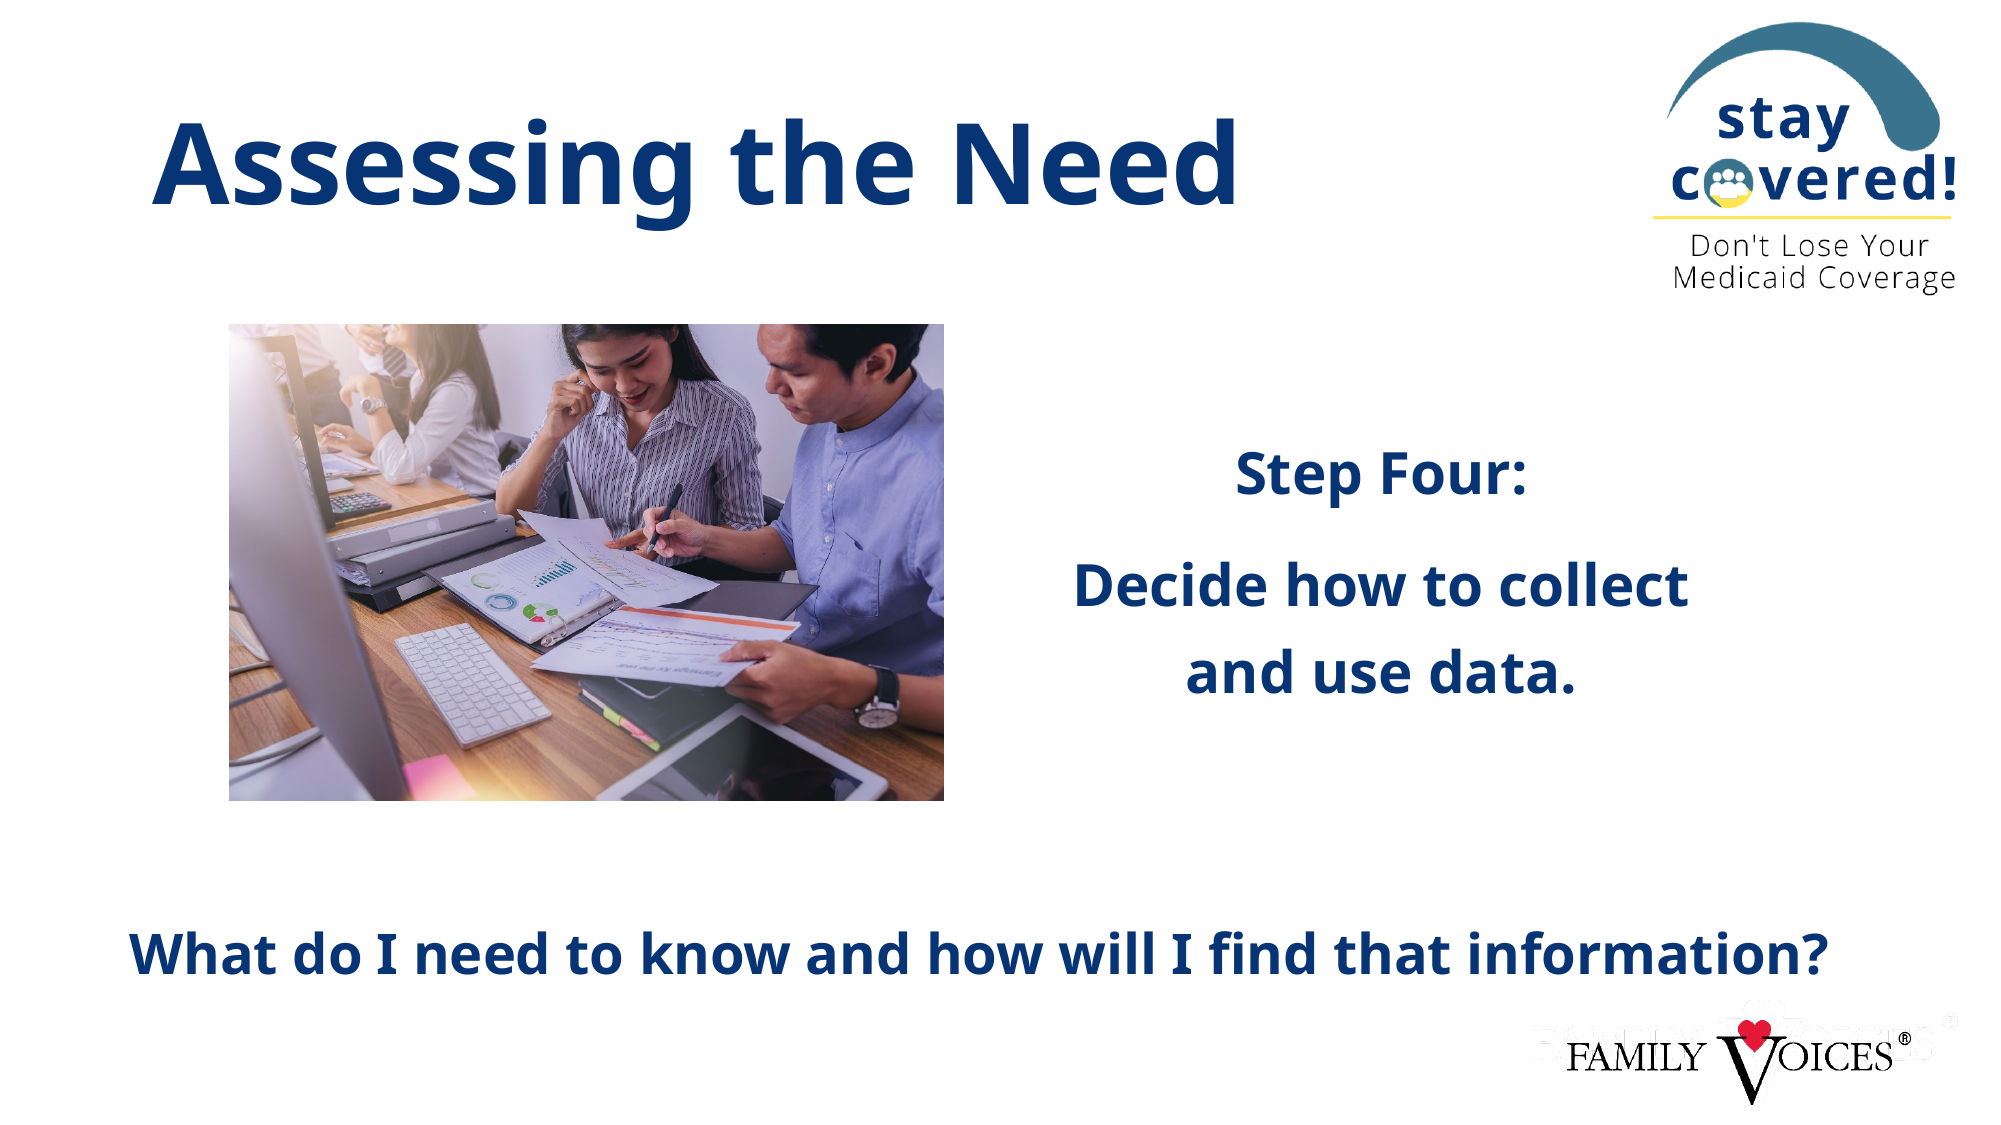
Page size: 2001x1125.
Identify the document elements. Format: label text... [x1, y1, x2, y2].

text_box [972, 530, 1930, 655]
title Assessing the Need [137, 59, 1564, 278]
picture [229, 324, 944, 801]
text_box What do I need to know and how will I find that information? [29, 894, 1930, 994]
list Step Four: Decide how to collect and use data. [999, 411, 1763, 530]
list Step Four: Decide how to collect and use data. [999, 655, 1763, 714]
picture [1531, 999, 1959, 1105]
picture [1642, 16, 1965, 302]
